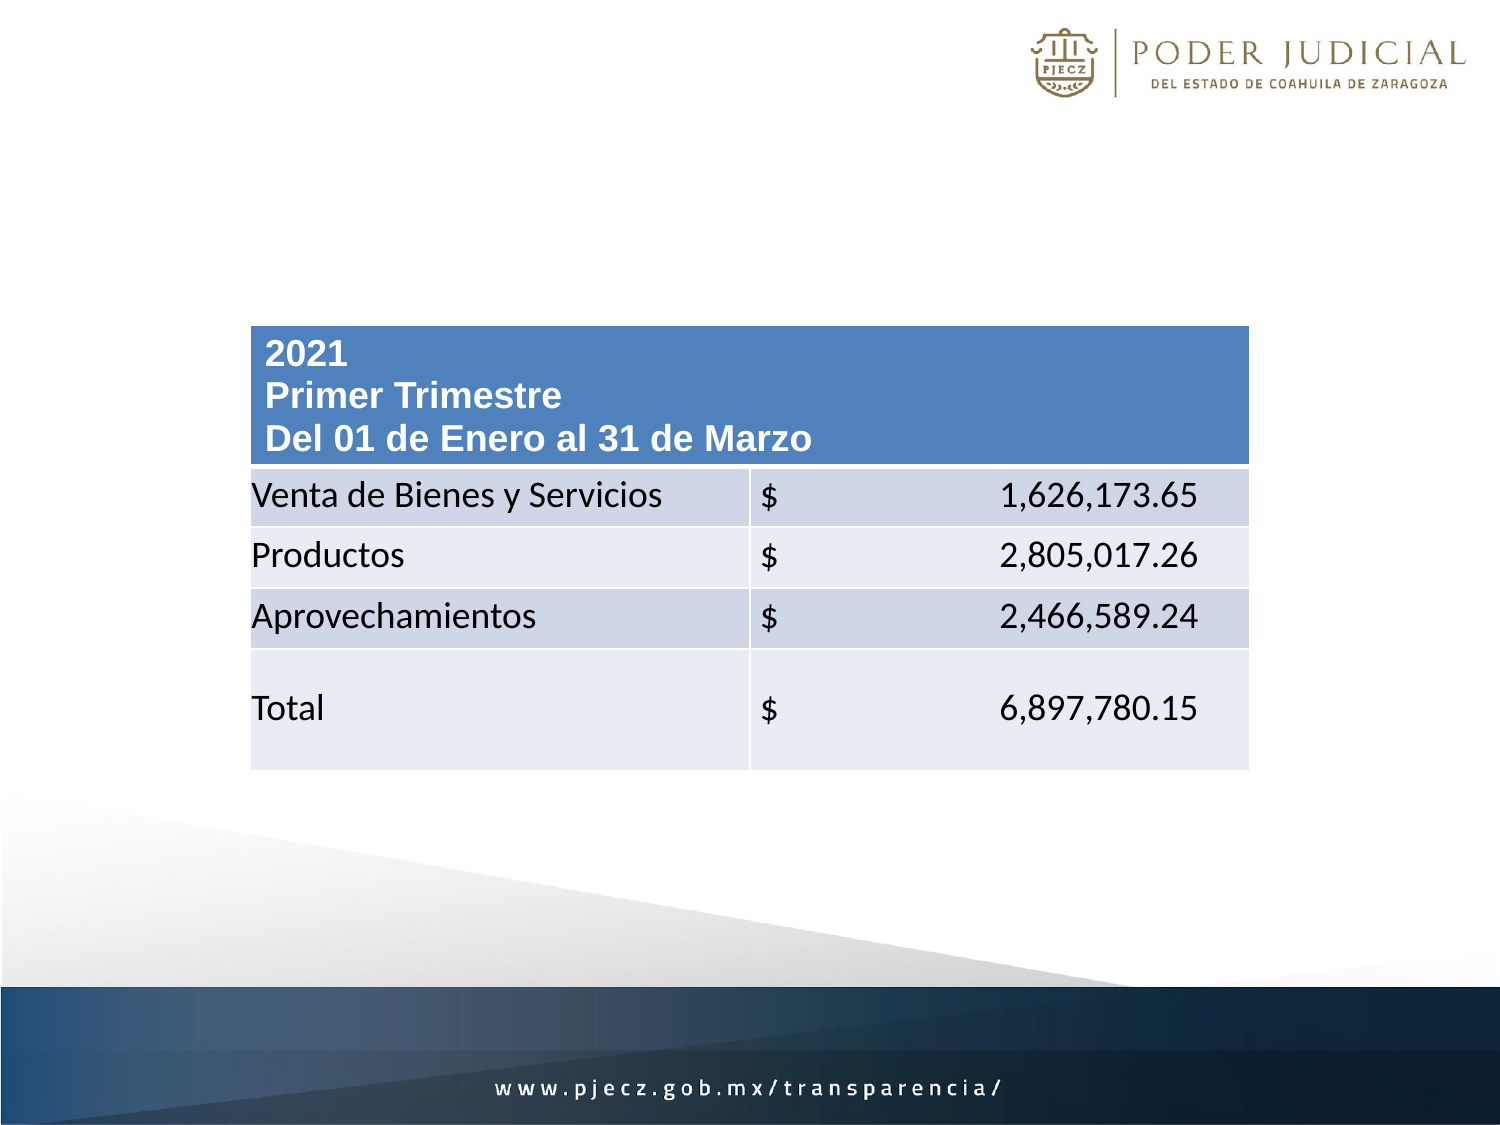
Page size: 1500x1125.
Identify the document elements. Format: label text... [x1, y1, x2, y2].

table_cell Total [251, 650, 749, 770]
table_cell $ 2,466,589.24 [751, 589, 1249, 648]
table_cell $ 1,626,173.65 [751, 469, 1249, 526]
table_cell Aprovechamientos [251, 589, 749, 648]
table_cell $ 6,897,780.15 [751, 650, 1249, 770]
table_cell Venta de Bienes y Servicios [251, 469, 749, 526]
table_cell $ 2,805,017.26 [751, 528, 1249, 587]
table_header 2021 Primer Trimestre Del 01 de Enero al 31 de Marzo [251, 326, 1249, 464]
picture [0, 0, 1500, 1125]
table_cell Productos [251, 528, 749, 587]
